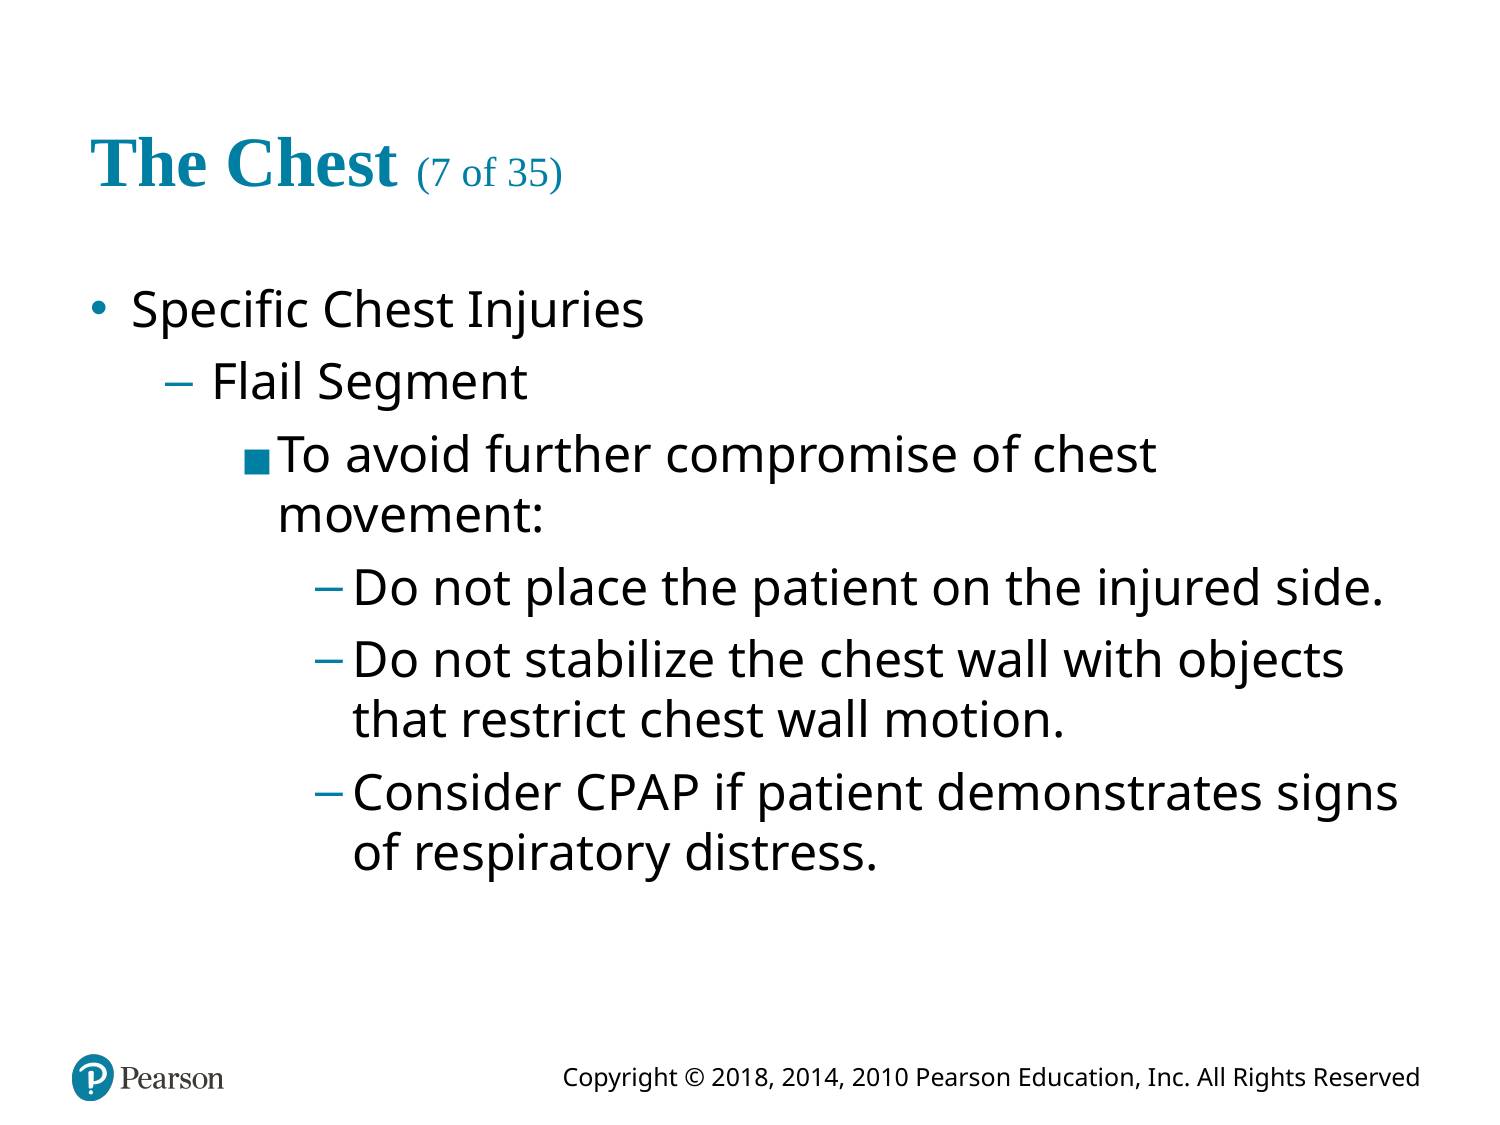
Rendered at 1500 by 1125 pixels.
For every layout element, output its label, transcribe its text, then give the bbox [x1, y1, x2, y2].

picture [98, 1054, 224, 1101]
list Specific Chest Injuries Flail Segment To avoid further compromise of chest movement: Do not place the patient on the injured side. Do not stabilize the chest wall with objects that restrict chest wall motion. Consider C P A P if patient demonstrates signs of respiratory distress. [75, 262, 1425, 841]
title The Chest (7 of 35) [75, 35, 1425, 216]
picture [80, 1063, 106, 1088]
picture [72, 1054, 88, 1070]
picture [72, 1087, 83, 1101]
